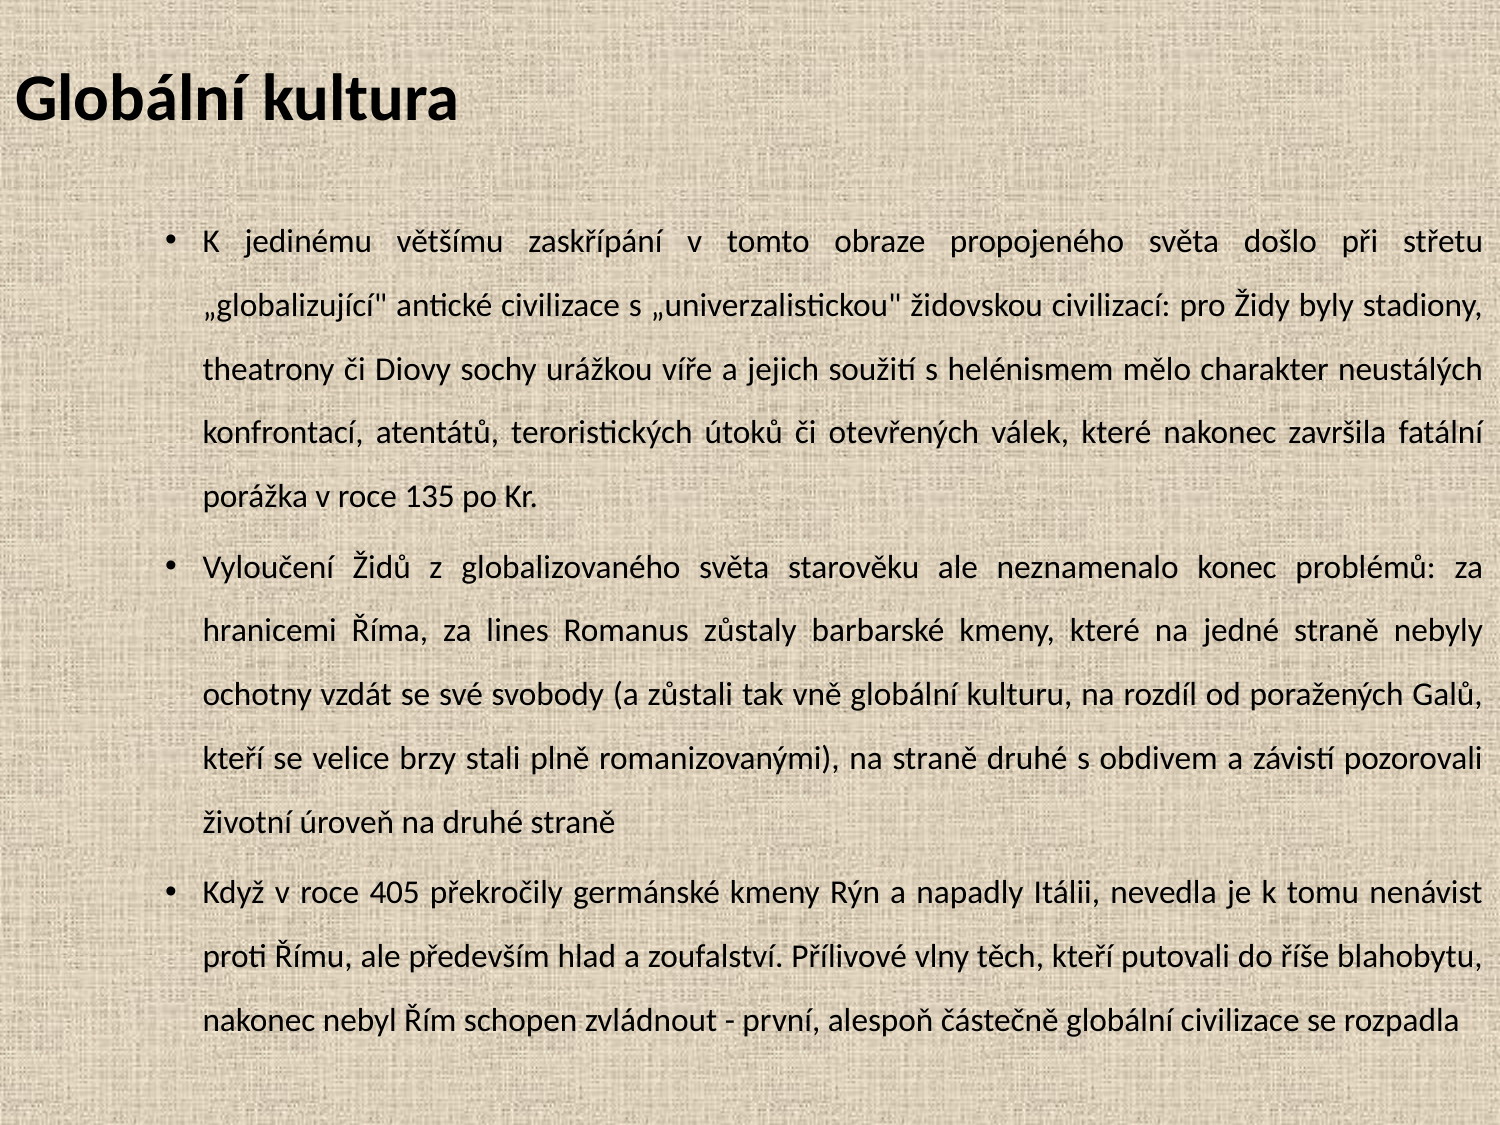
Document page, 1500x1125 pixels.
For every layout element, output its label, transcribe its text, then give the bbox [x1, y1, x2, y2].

list K jedinému většímu zaskřípání v tomto obraze propojeného světa došlo při střetu „globalizující" antické civilizace s „univerzalistickou" židovskou civilizací: pro Židy byly stadiony, theatrony či Diovy sochy urážkou víře a jejich soužití s helénismem mělo charakter neustálých konfrontací, atentátů, teroristických útoků či otevřených válek, které nakonec završila fatální porážka v roce 135 po Kr. Vyloučení Židů z globalizovaného světa starověku ale neznamenalo konec problémů: za hranicemi Říma, za lines Romanus zůstaly barbarské kmeny, které na jedné straně nebyly ochotny vzdát se své svobody (a zůstali tak vně globální kulturu, na rozdíl od poražených Galů, kteří se velice brzy stali plně romanizovanými), na straně druhé s obdivem a závistí pozorovali životní úroveň na druhé straně Když v roce 405 překročily germánské kmeny Rýn a napadly Itálii, nevedla je k tomu nenávist proti Římu, ale především hlad a zoufalství. Přílivové vlny těch, kteří putovali do říše blahobytu, nakonec nebyl Řím schopen zvládnout - první, alespoň částečně globální civilizace se rozpadla [0, 187, 1500, 1125]
title Globální kultura [0, 0, 1500, 187]
